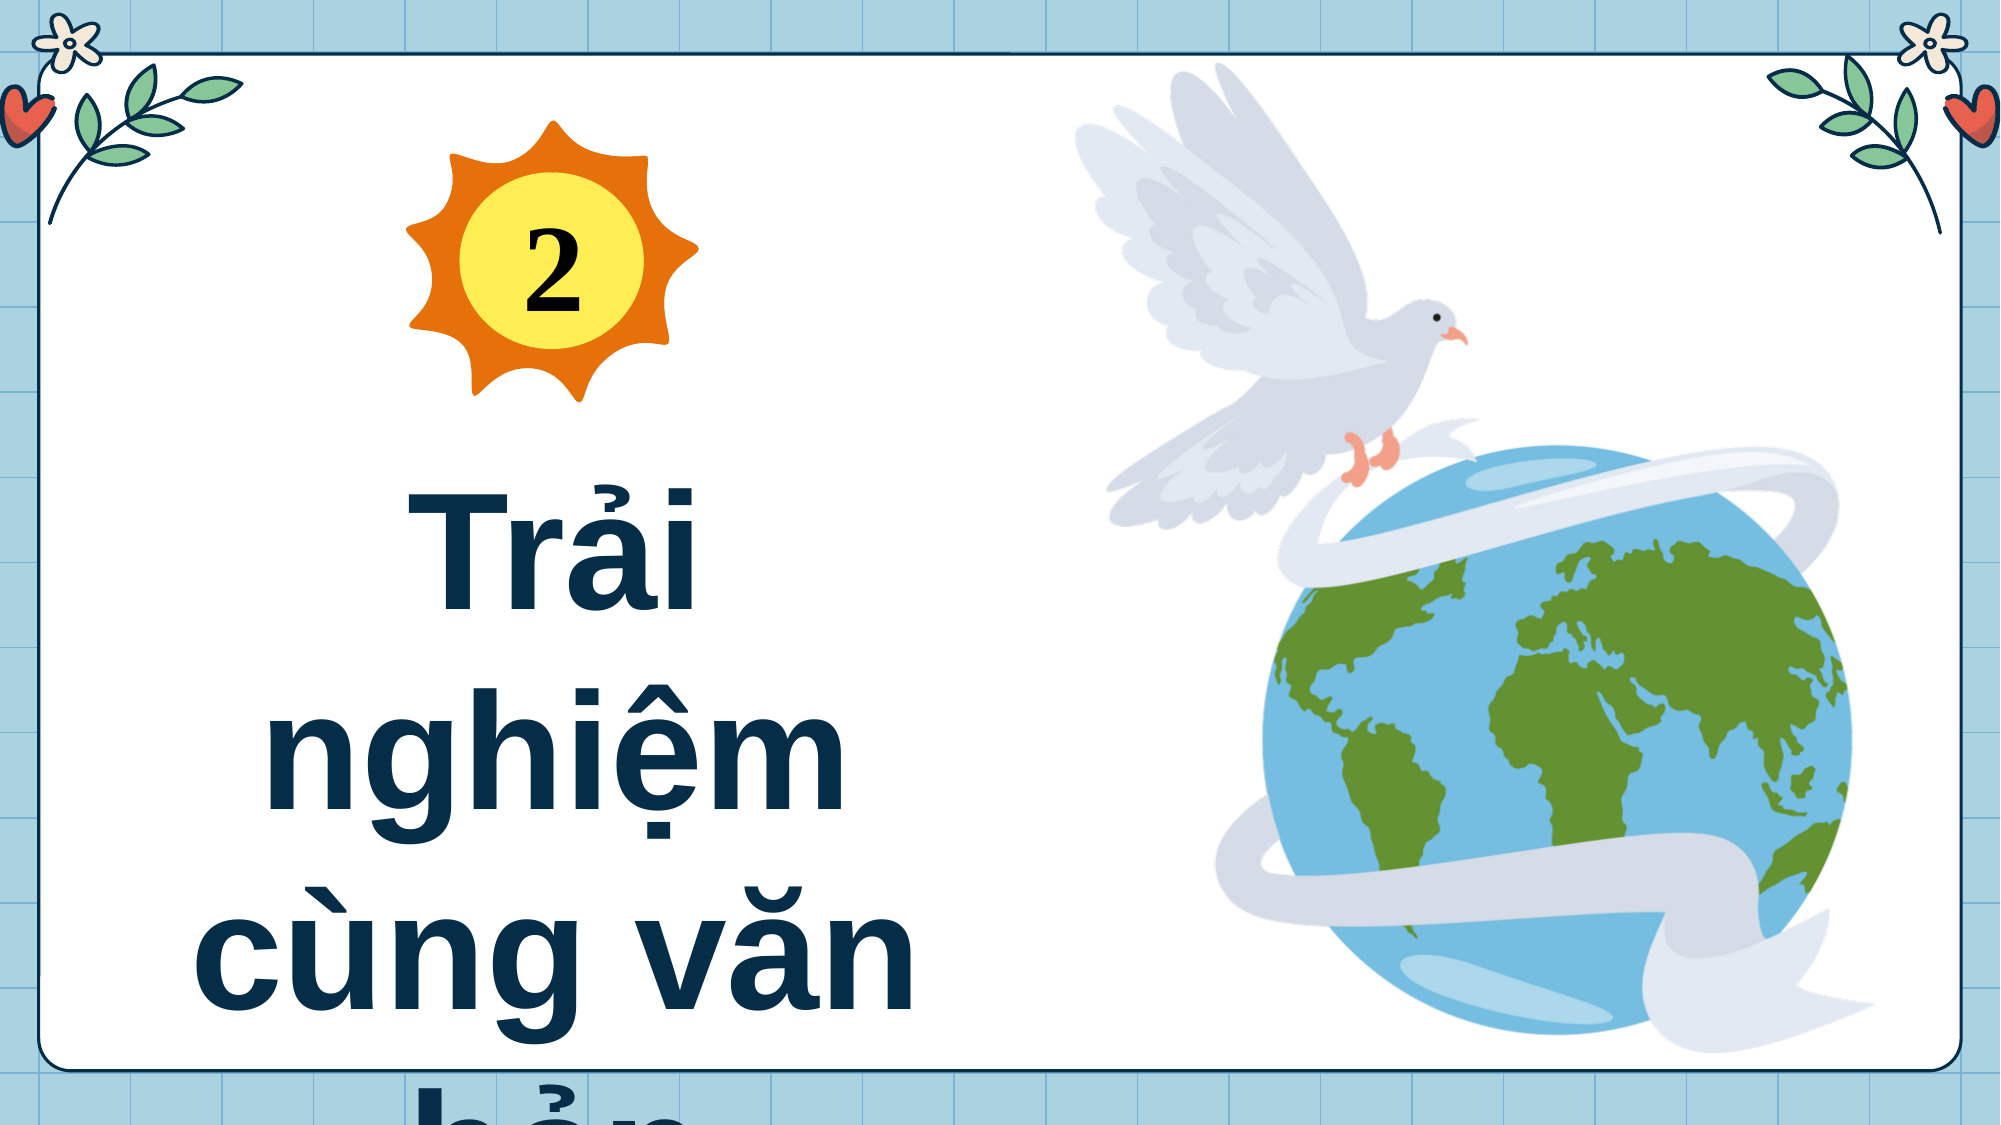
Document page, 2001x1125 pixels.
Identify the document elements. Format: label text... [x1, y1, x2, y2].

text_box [404, 120, 699, 403]
picture [1045, 62, 1904, 1053]
text_box Trải nghiệm cùng văn bản [96, 435, 1016, 548]
